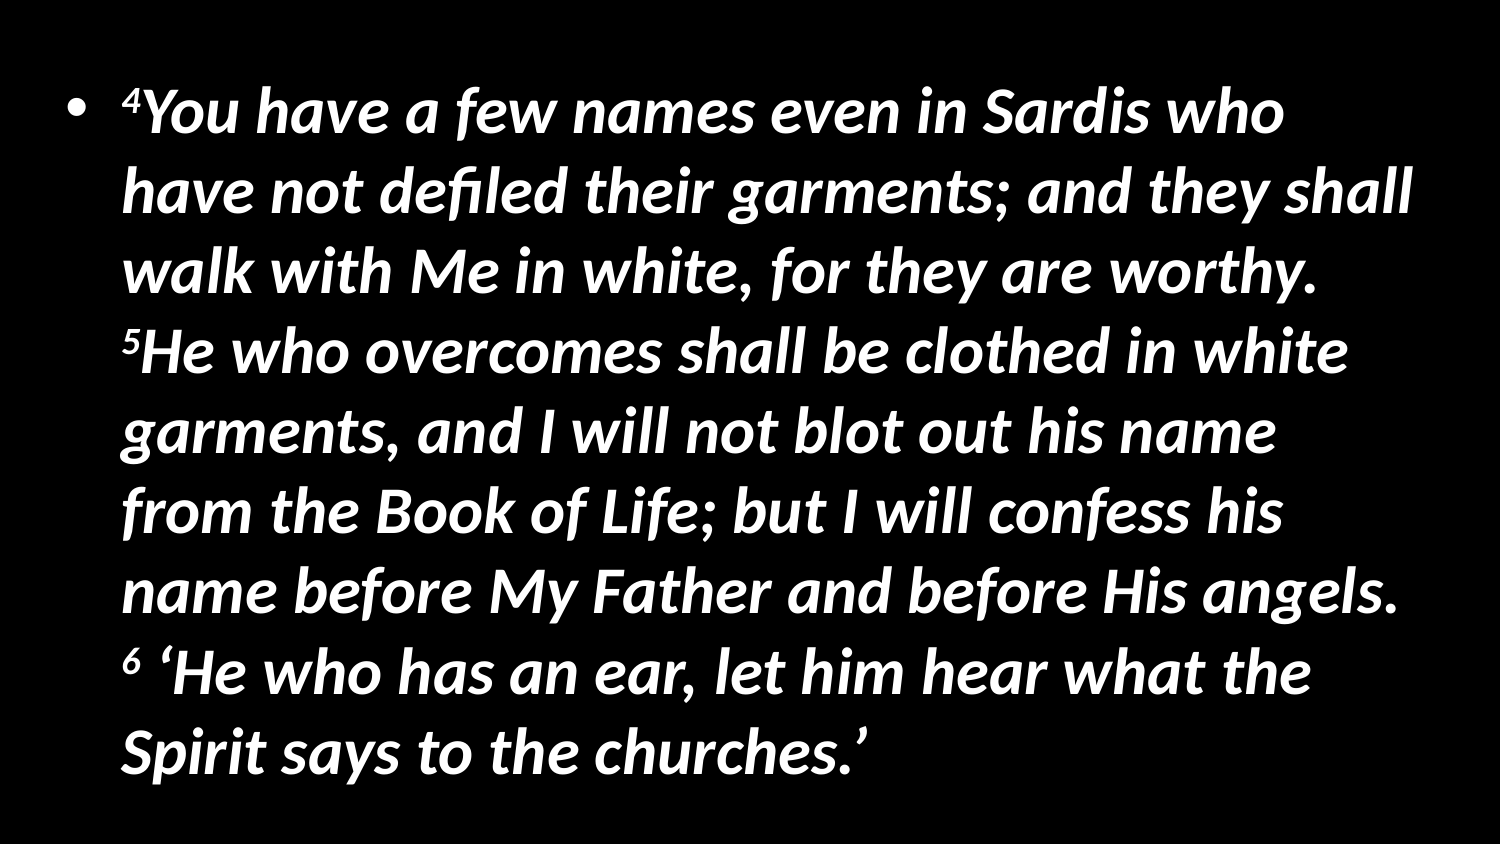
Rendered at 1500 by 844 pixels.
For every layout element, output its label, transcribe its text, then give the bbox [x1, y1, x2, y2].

list 4You have a few names even in Sardis who have not defiled their garments; and they shall walk with Me in white, for they are worthy. 5He who overcomes shall be clothed in white garments, and I will not blot out his name from the Book of Life; but I will confess his name before My Father and before His angels. 6 ‘He who has an ear, let him hear what the Spirit says to the churches.’ [50, 59, 1438, 844]
